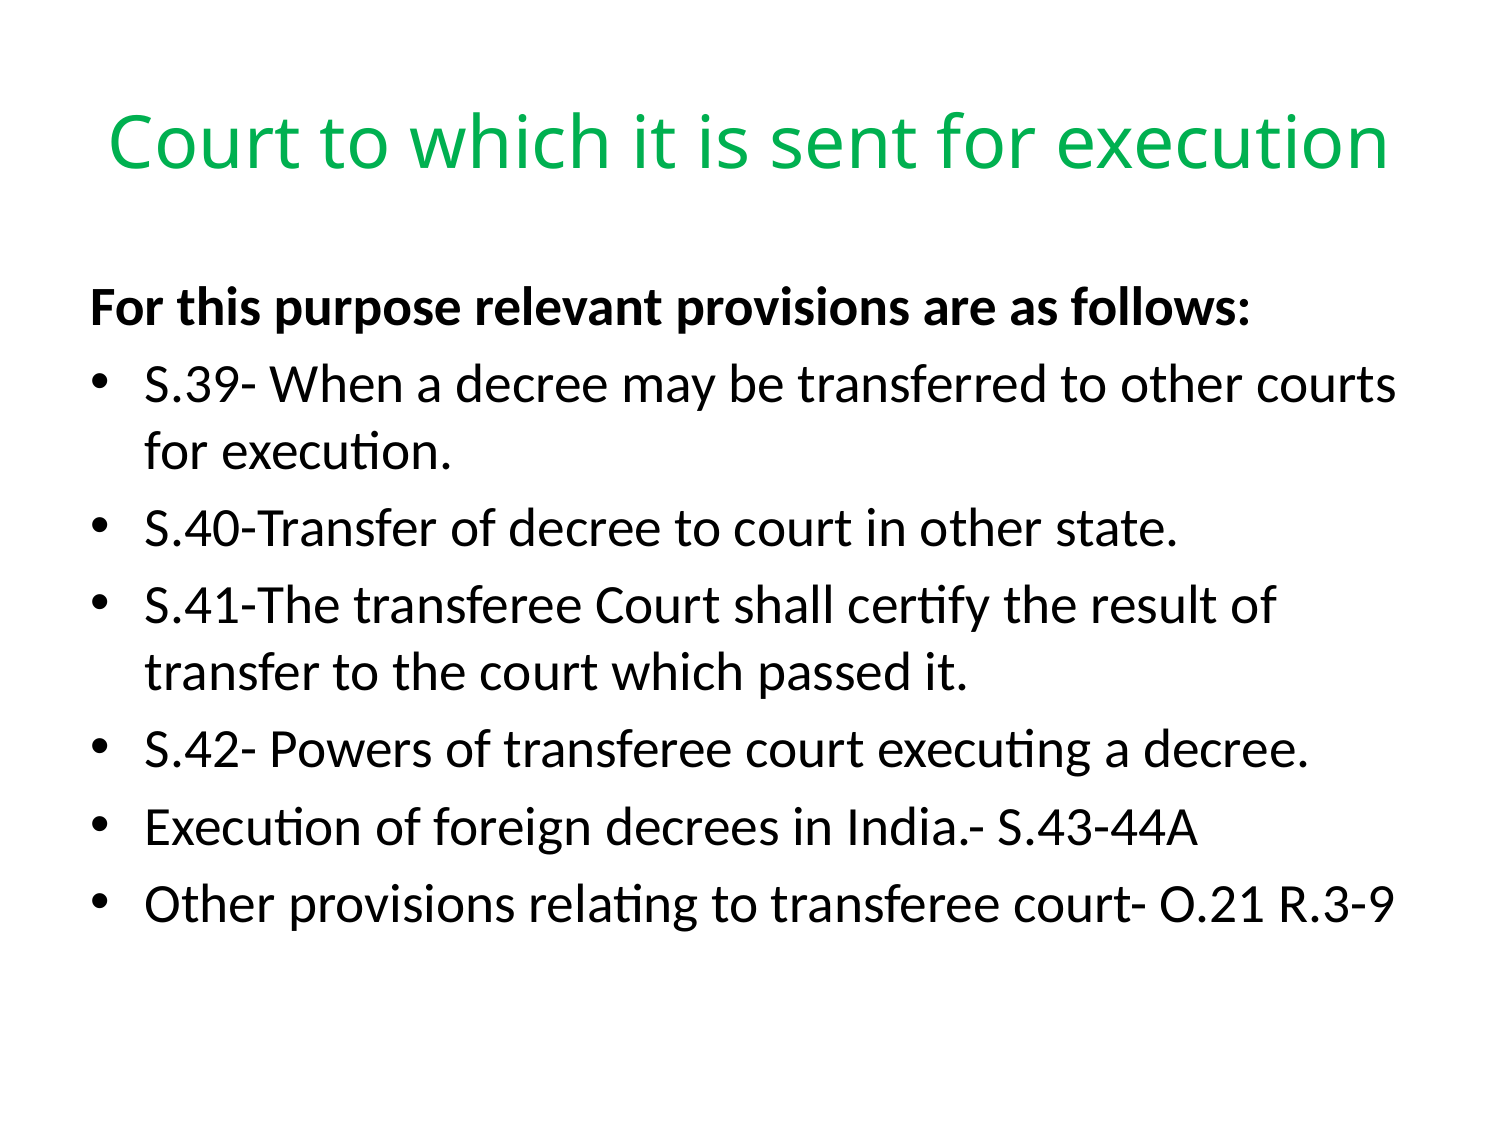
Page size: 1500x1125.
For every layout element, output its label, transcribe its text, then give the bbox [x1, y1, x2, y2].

title Court to which it is sent for execution [75, 45, 1425, 233]
list For this purpose relevant provisions are as follows: S.39- When a decree may be transferred to other courts for execution. S.40-Transfer of decree to court in other state. S.41-The transferee Court shall certify the result of transfer to the court which passed it. S.42- Powers of transferee court executing a decree. Execution of foreign decrees in India.- S.43-44A Other provisions relating to transferee court- O.21 R.3-9 [75, 262, 1425, 1005]
